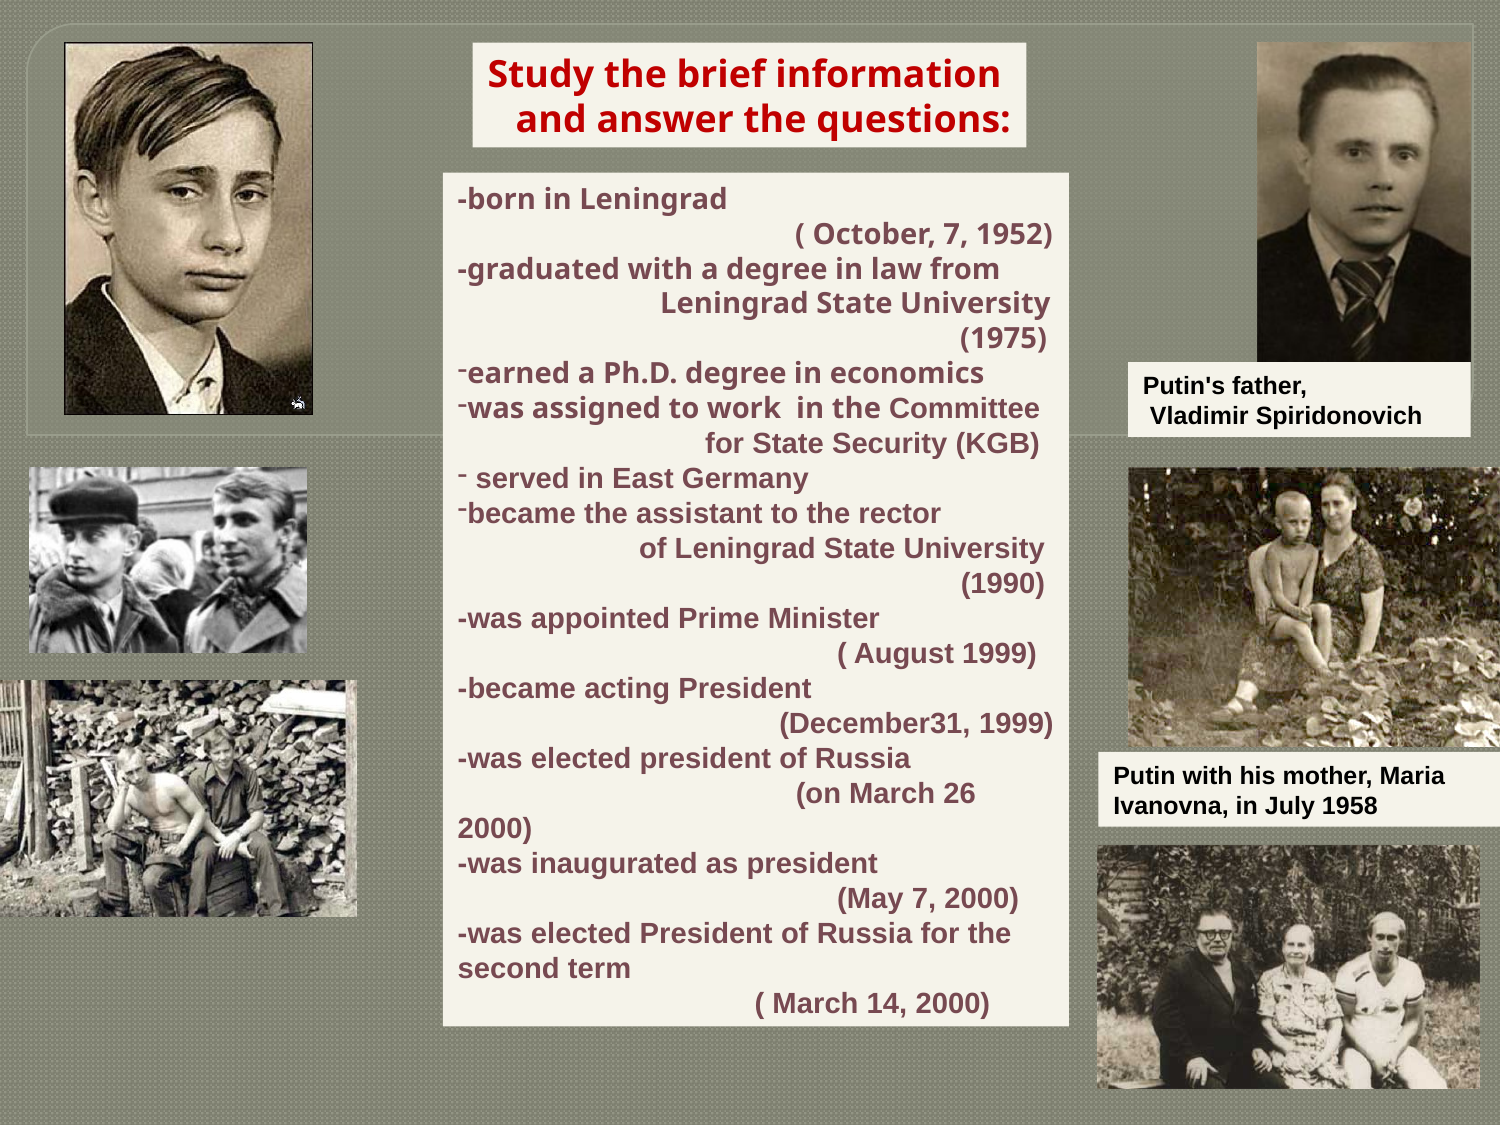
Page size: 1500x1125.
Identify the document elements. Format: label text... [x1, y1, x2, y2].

text_box Study the brief information and answer the questions: [472, 42, 1027, 148]
picture [64, 42, 314, 415]
text_box Putin with his mother, Maria Ivanovna, in July 1958 [1098, 751, 1500, 827]
text_box Putin's father, Vladimir Spiridonovich [1128, 362, 1471, 437]
picture [29, 467, 307, 653]
picture [1127, 467, 1500, 748]
picture [1097, 845, 1480, 1090]
text_box -born in Leningrad ( October, 7, 1952) -graduated with a degree in law from Leningrad State University (1975) earned a Ph.D. degree in economics was assigned to work in the Committee for State Security (KGB) served in East Germany became the assistant to the rector of Leningrad State University (1990) -was appointed Prime Minister ( August 1999) -became acting President (December31, 1999) -was elected president of Russia (on March 26 2000) -was inaugurated as president (May 7, 2000) -was elected President of Russia for the second term ( March 14, 2000) [442, 172, 1069, 1027]
picture [0, 680, 357, 917]
picture [1257, 42, 1471, 362]
